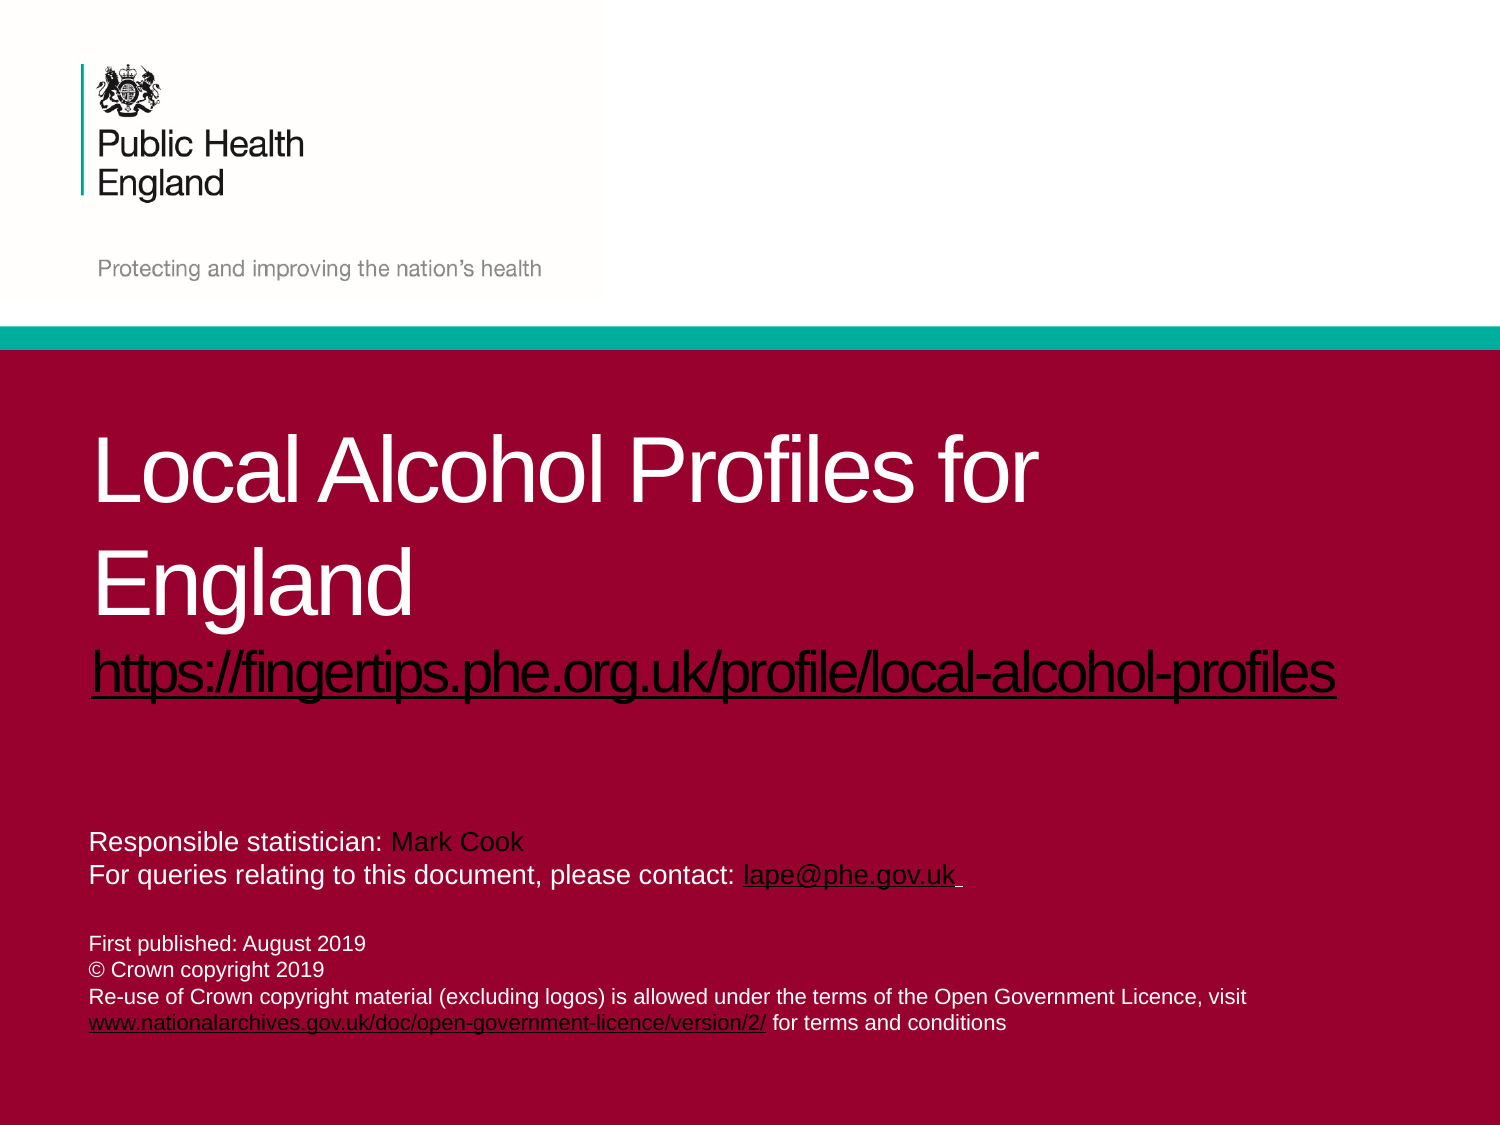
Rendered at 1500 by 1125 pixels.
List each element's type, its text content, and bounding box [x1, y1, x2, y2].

picture [0, 0, 603, 298]
subtitle Responsible statistician: Mark Cook For queries relating to this document, please contact: lape@phe.gov.uk [88, 822, 1341, 890]
text_box First published: August 2019 © Crown copyright 2019 Re-use of Crown copyright material (excluding logos) is allowed under the terms of the Open Government Licence, visit www.nationalarchives.gov.uk/doc/open-government-licence/version/2/ for terms and conditions [88, 928, 1341, 1035]
title Local Alcohol Profiles for England https://fingertips.phe.org.uk/profile/local-alcohol-profiles [91, 408, 1344, 692]
